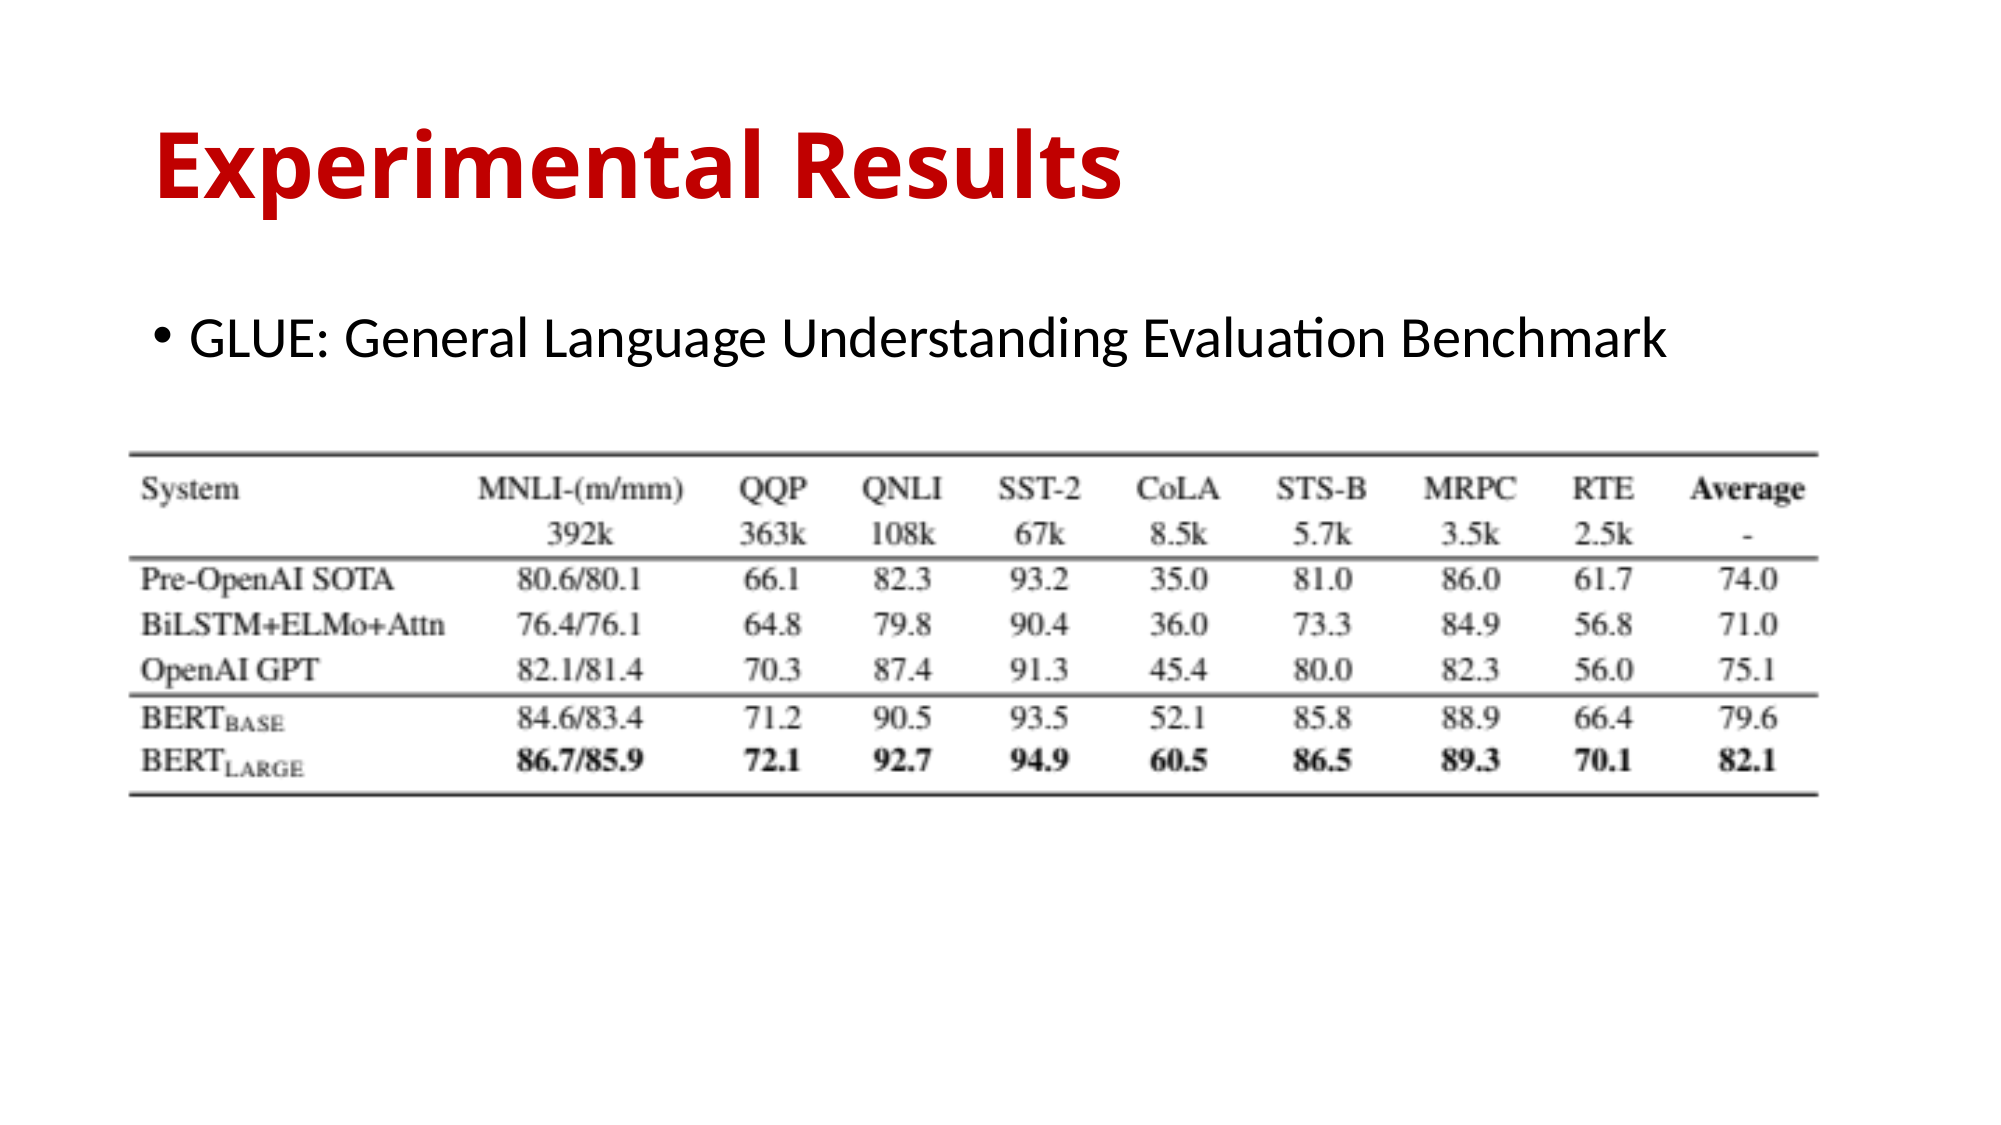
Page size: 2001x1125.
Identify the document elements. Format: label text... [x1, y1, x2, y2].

title Experimental Results [137, 59, 1863, 278]
list GLUE: General Language Understanding Evaluation Benchmark [137, 299, 1863, 1014]
picture [127, 435, 1834, 818]
